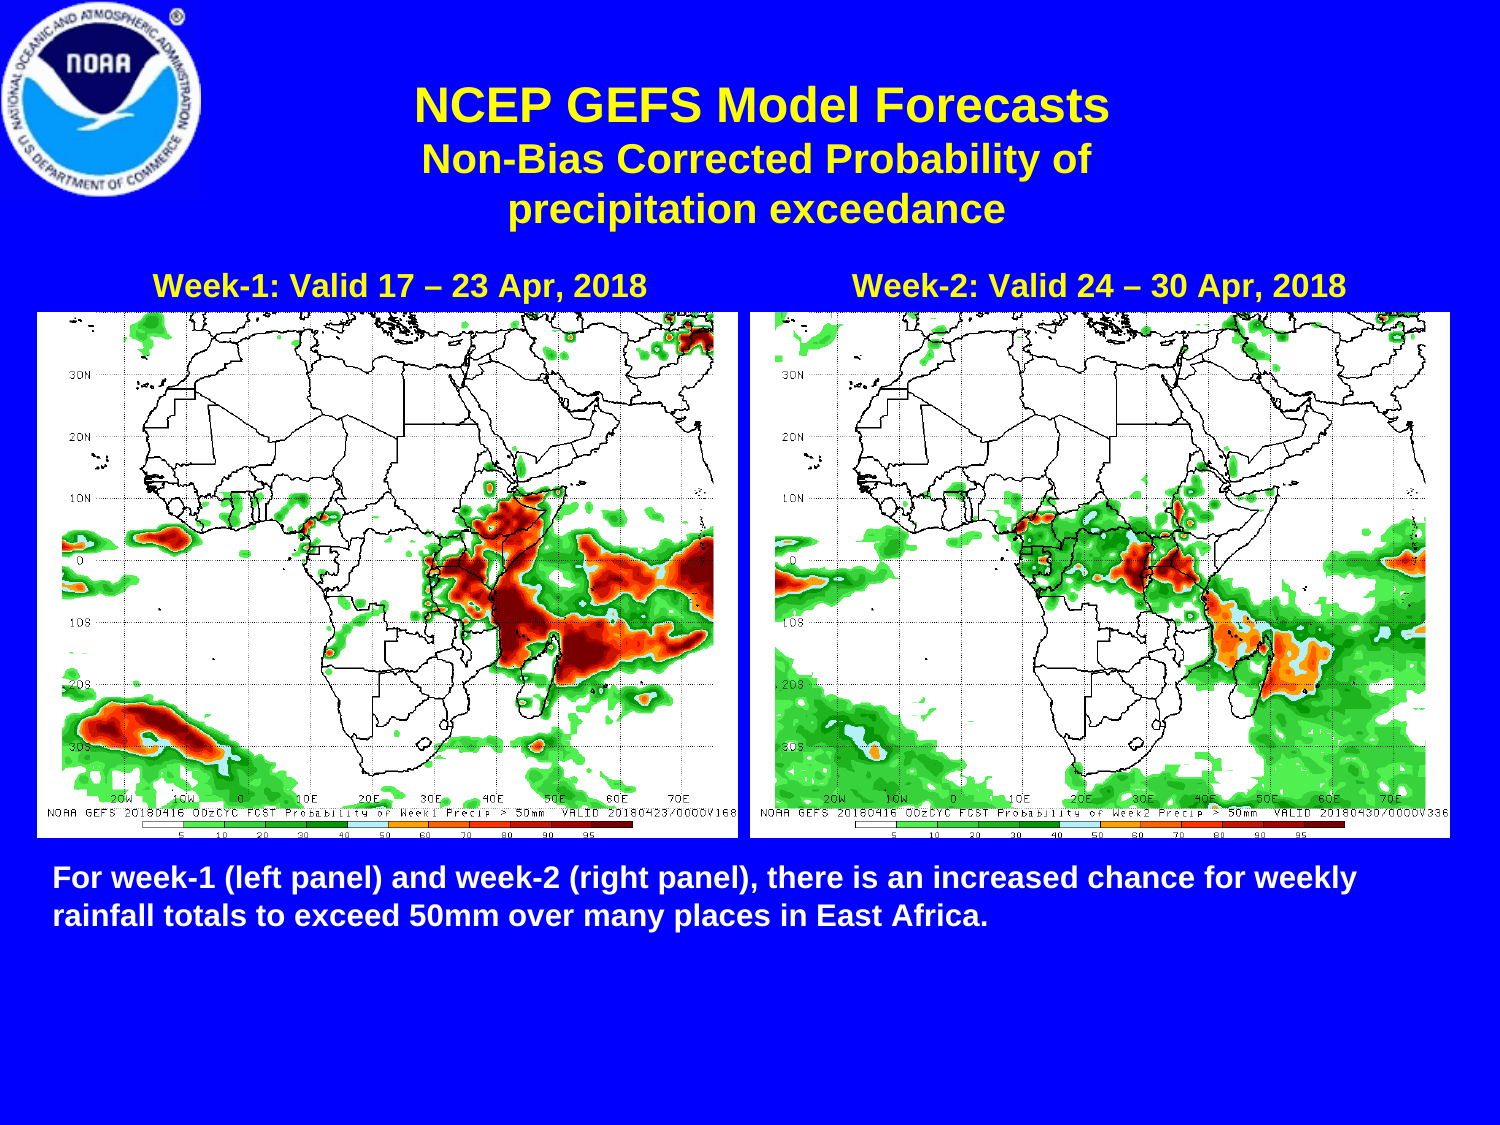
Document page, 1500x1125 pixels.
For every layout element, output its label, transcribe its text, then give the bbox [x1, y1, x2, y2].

picture [0, 0, 200, 200]
picture [749, 312, 1450, 838]
text_box NCEP GEFS Model Forecasts Non-Bias Corrected Probability of precipitation exceedance [112, 29, 1413, 275]
text_box For week-1 (left panel) and week-2 (right panel), there is an increased chance for weekly rainfall totals to exceed 50mm over many places in East Africa. [37, 849, 1475, 941]
text_box Week-1: Valid 17 – 23 Apr, 2018 [140, 256, 661, 312]
text_box Week-2: Valid 24 – 30 Apr, 2018 [839, 256, 1360, 312]
picture [37, 312, 738, 838]
